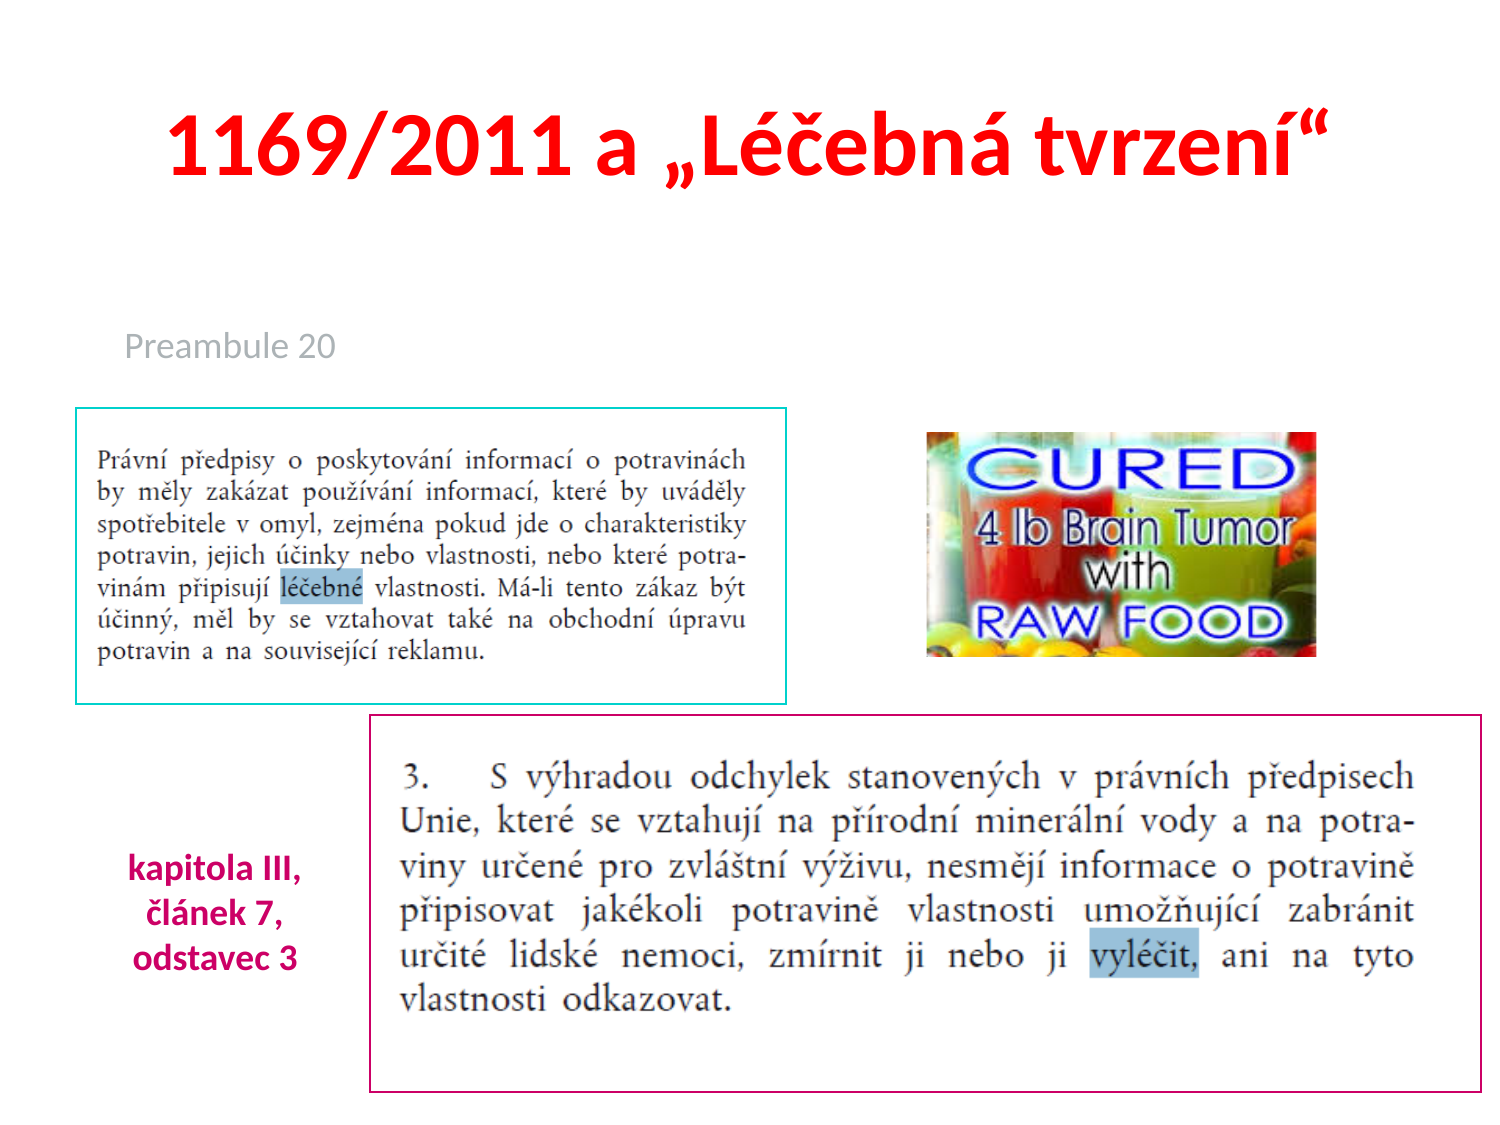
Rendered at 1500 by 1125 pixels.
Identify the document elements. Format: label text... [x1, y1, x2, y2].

picture [926, 432, 1317, 658]
picture [370, 715, 1481, 1092]
text_box Preambule 20 [88, 302, 373, 386]
text_box kapitola III, článek 7, odstavec 3 [72, 786, 357, 1036]
title 1169/2011 a „Léčebná tvrzení“ [75, 45, 1425, 233]
picture [76, 408, 786, 704]
